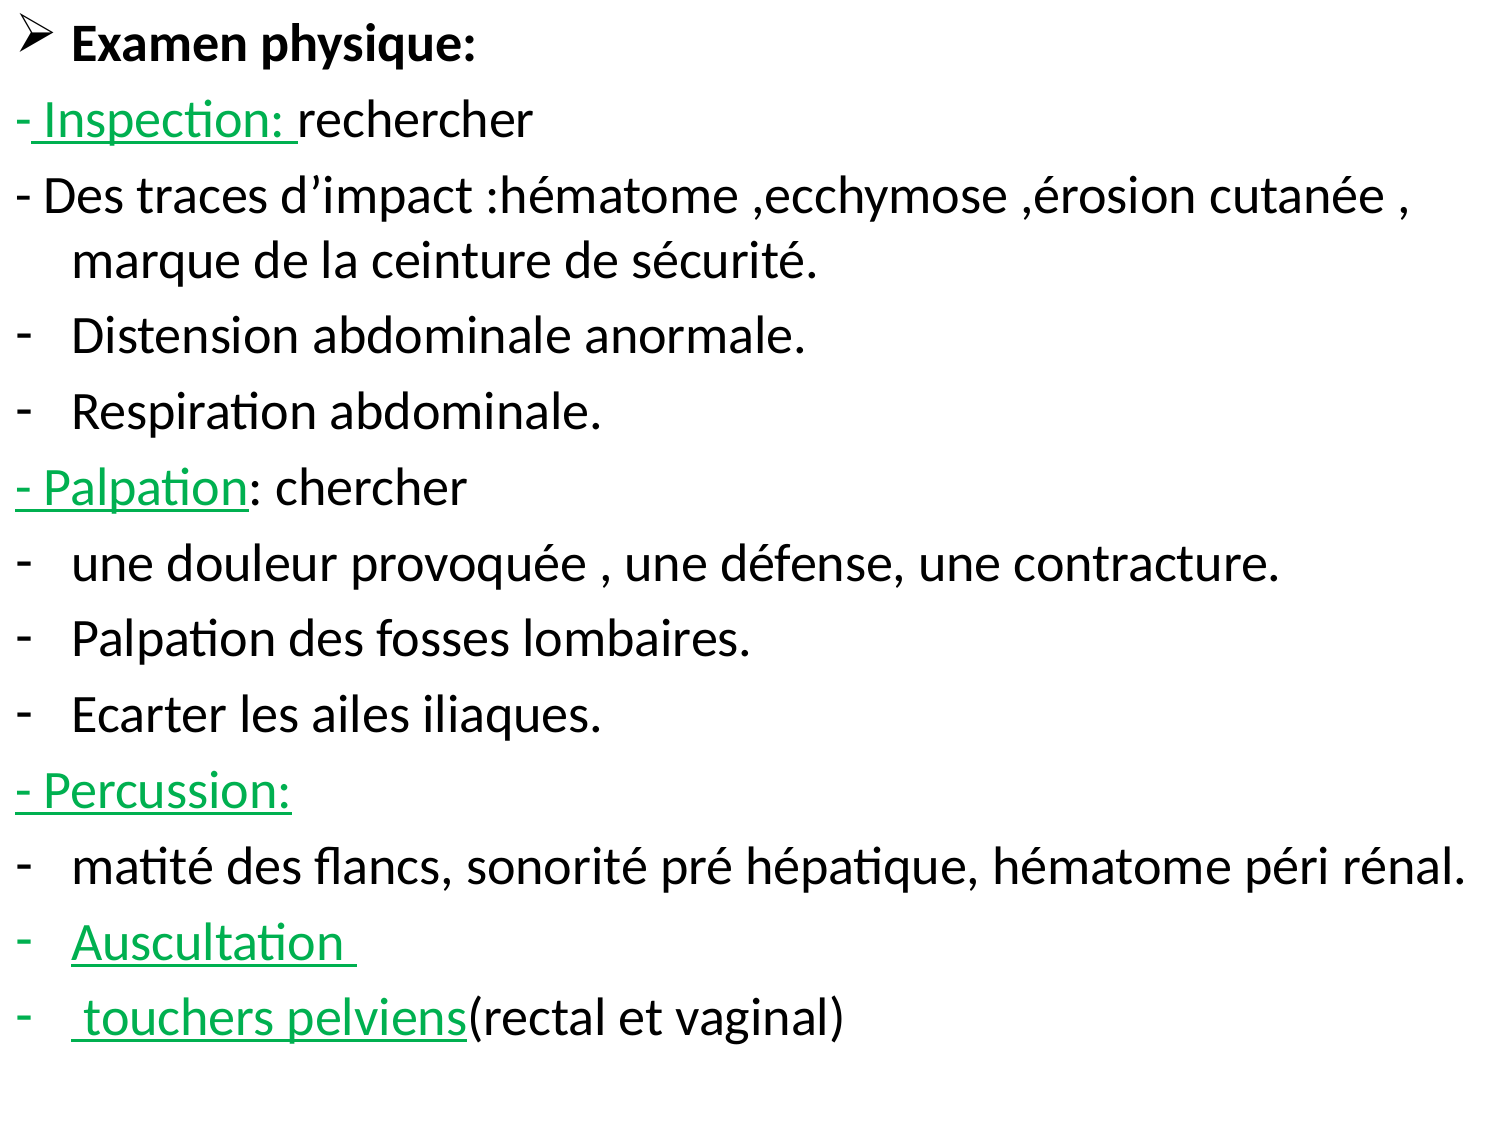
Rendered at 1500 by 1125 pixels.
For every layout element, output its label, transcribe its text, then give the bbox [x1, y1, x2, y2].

list Examen physique: - Inspection: rechercher - Des traces d’impact :hématome ,ecchymose ,érosion cutanée , marque de la ceinture de sécurité. Distension abdominale anormale. Respiration abdominale. - Palpation: chercher une douleur provoquée , une défense, une contracture. Palpation des fosses lombaires. Ecarter les ailes iliaques. - Percussion: matité des flancs, sonorité pré hépatique, hématome péri rénal. Auscultation touchers pelviens(rectal et vaginal) [0, 0, 1500, 1125]
